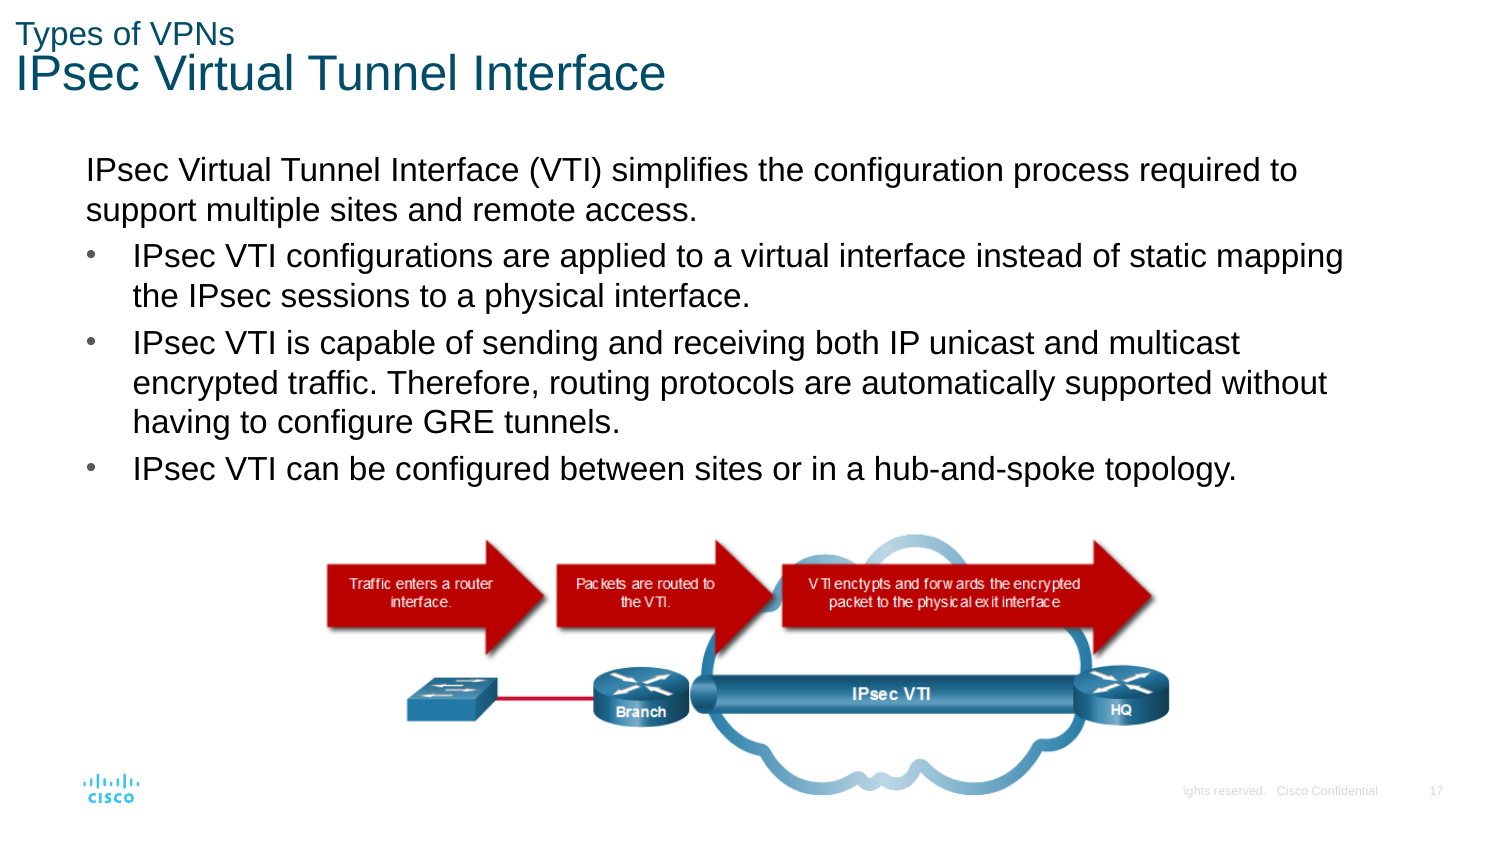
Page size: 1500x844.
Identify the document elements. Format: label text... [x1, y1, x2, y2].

picture [318, 526, 1182, 810]
list IPsec Virtual Tunnel Interface (VTI) simplifies the configuration process required to support multiple sites and remote access. IPsec VTI configurations are applied to a virtual interface instead of static mapping the IPsec sessions to a physical interface. IPsec VTI is capable of sending and receiving both IP unicast and multicast encrypted traffic. Therefore, routing protocols are automatically supported without having to configure GRE tunnels. IPsec VTI can be configured between sites or in a hub-and-spoke topology. [70, 140, 1369, 579]
title Types of VPNs IPsec Virtual Tunnel Interface [0, 0, 1369, 121]
